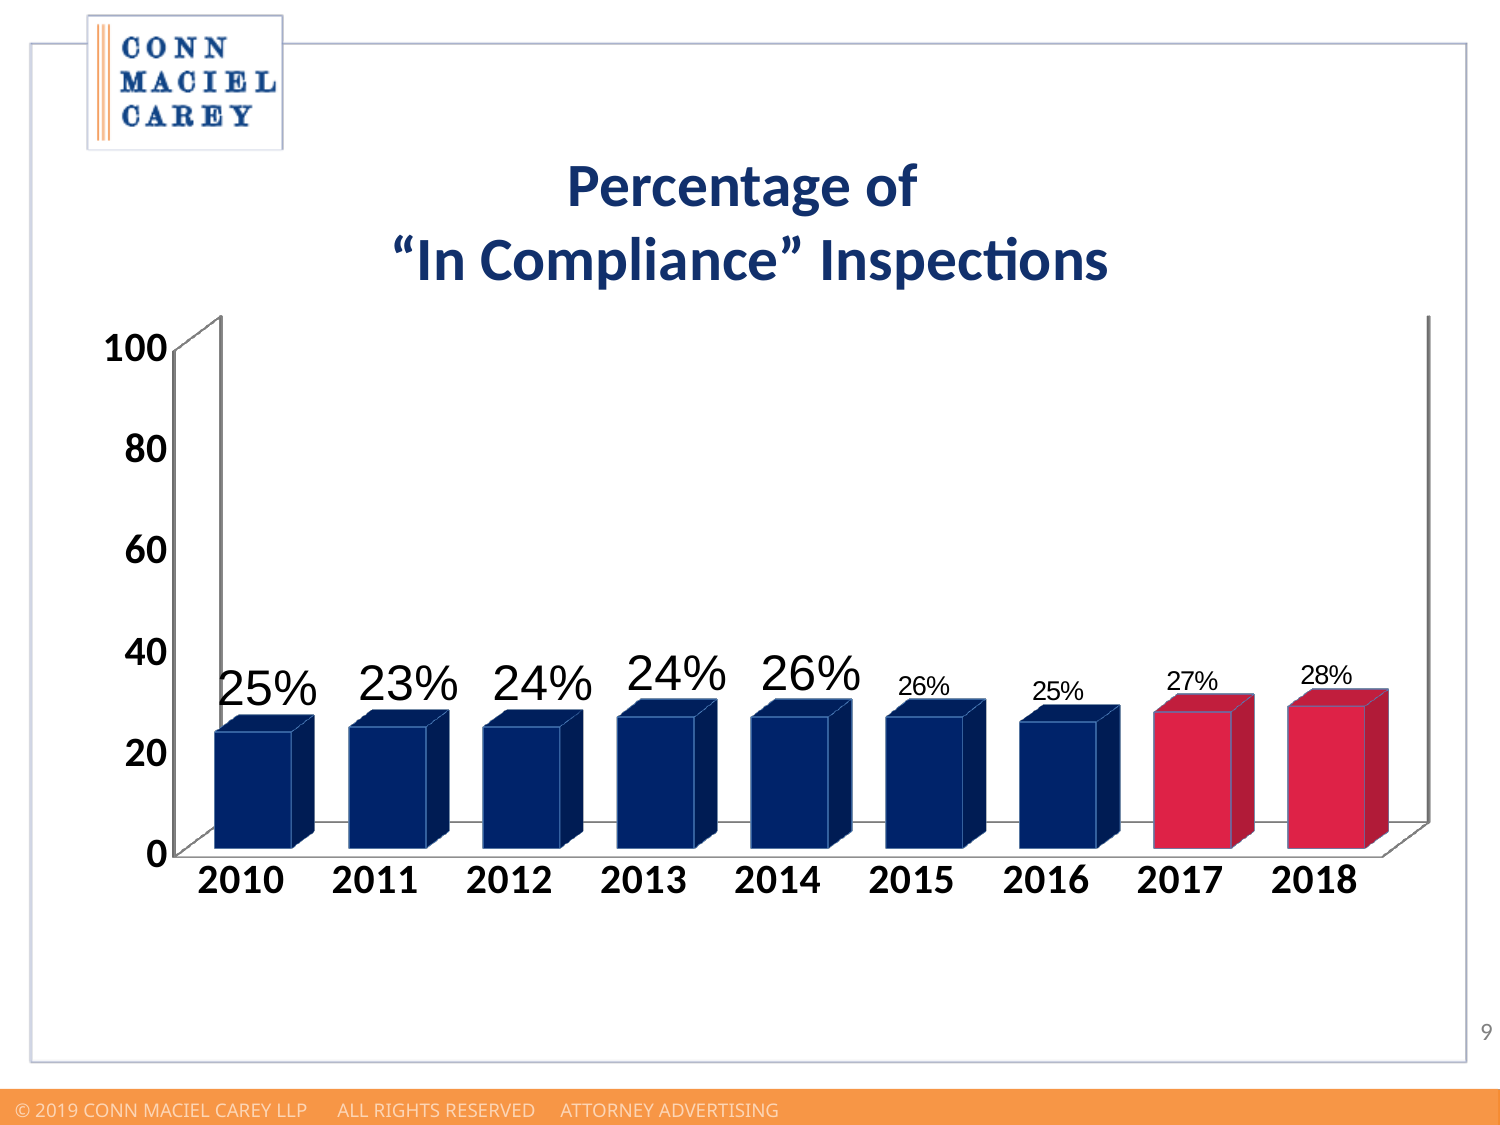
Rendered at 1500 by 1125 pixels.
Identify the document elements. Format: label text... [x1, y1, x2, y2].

text_box Percentage of “In Compliance” Inspections [112, 137, 1388, 300]
text_box © 2019 Conn Maciel Carey LLP All Rights Reserved Attorney Advertising www.connmaciel.com [0, 1088, 1499, 1125]
chart [74, 301, 1458, 920]
